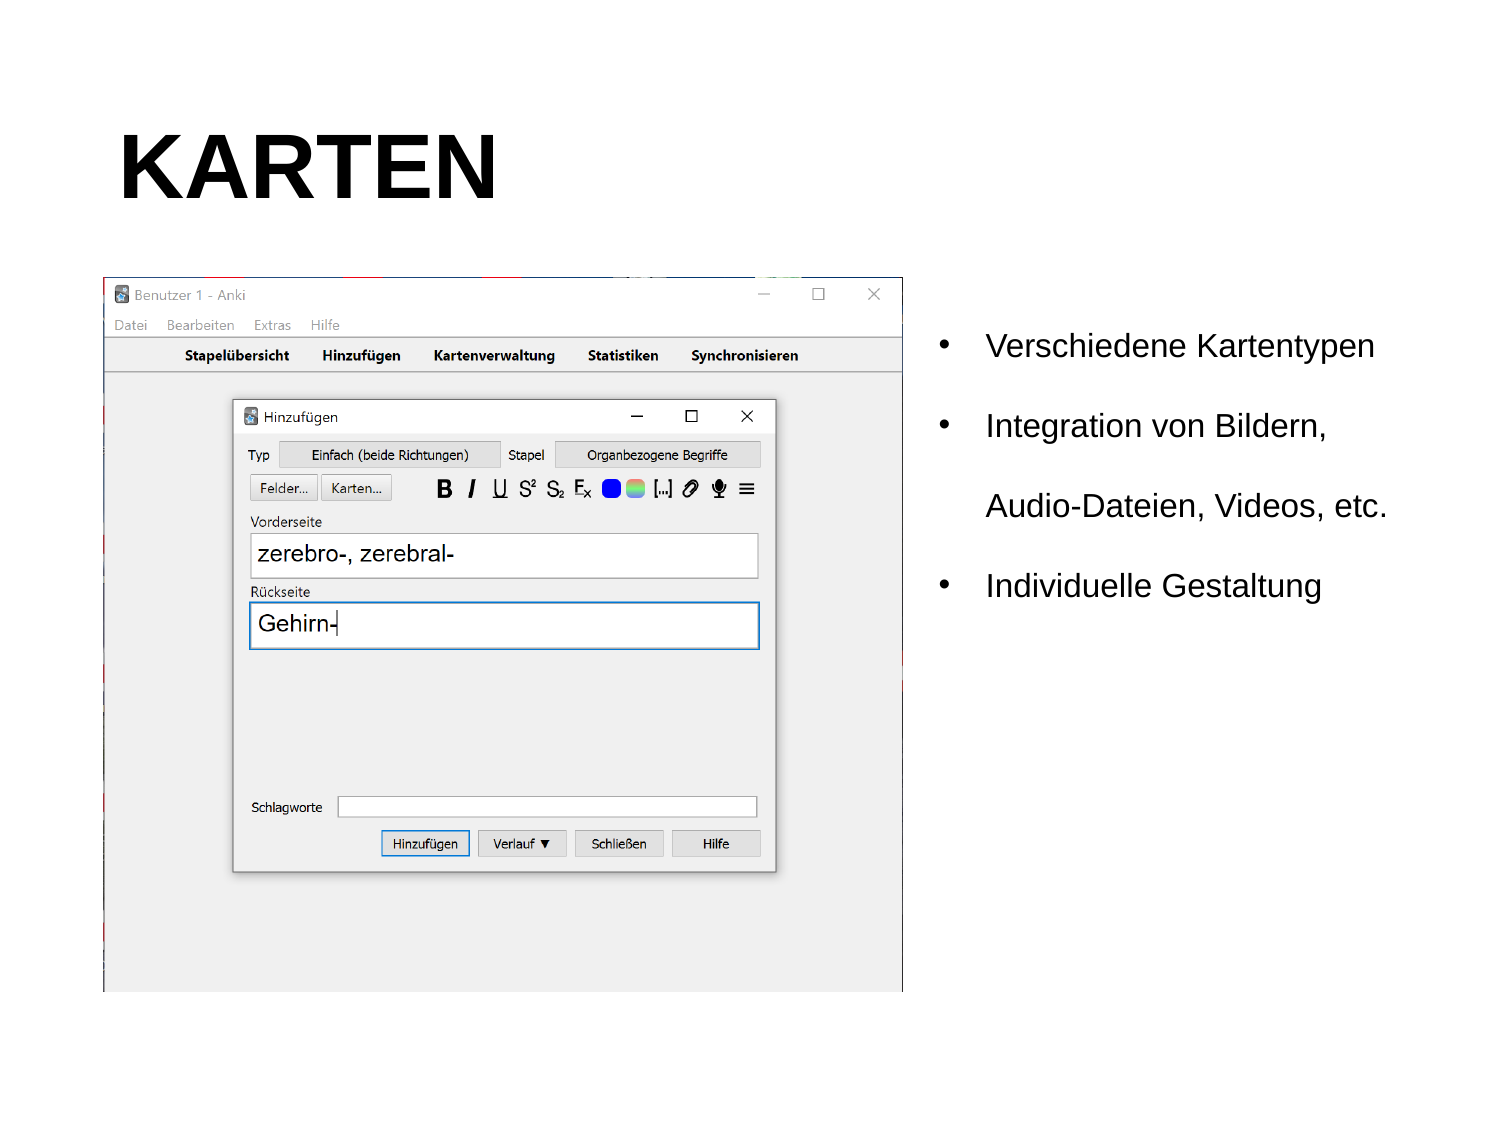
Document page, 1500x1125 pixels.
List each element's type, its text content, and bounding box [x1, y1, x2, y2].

text_box Verschiedene Kartentypen Integration von Bildern, Audio-Dateien, Videos, etc. Individuelle Gestaltung [923, 277, 1424, 612]
title KARTEN [103, 59, 1397, 278]
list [103, 277, 903, 992]
